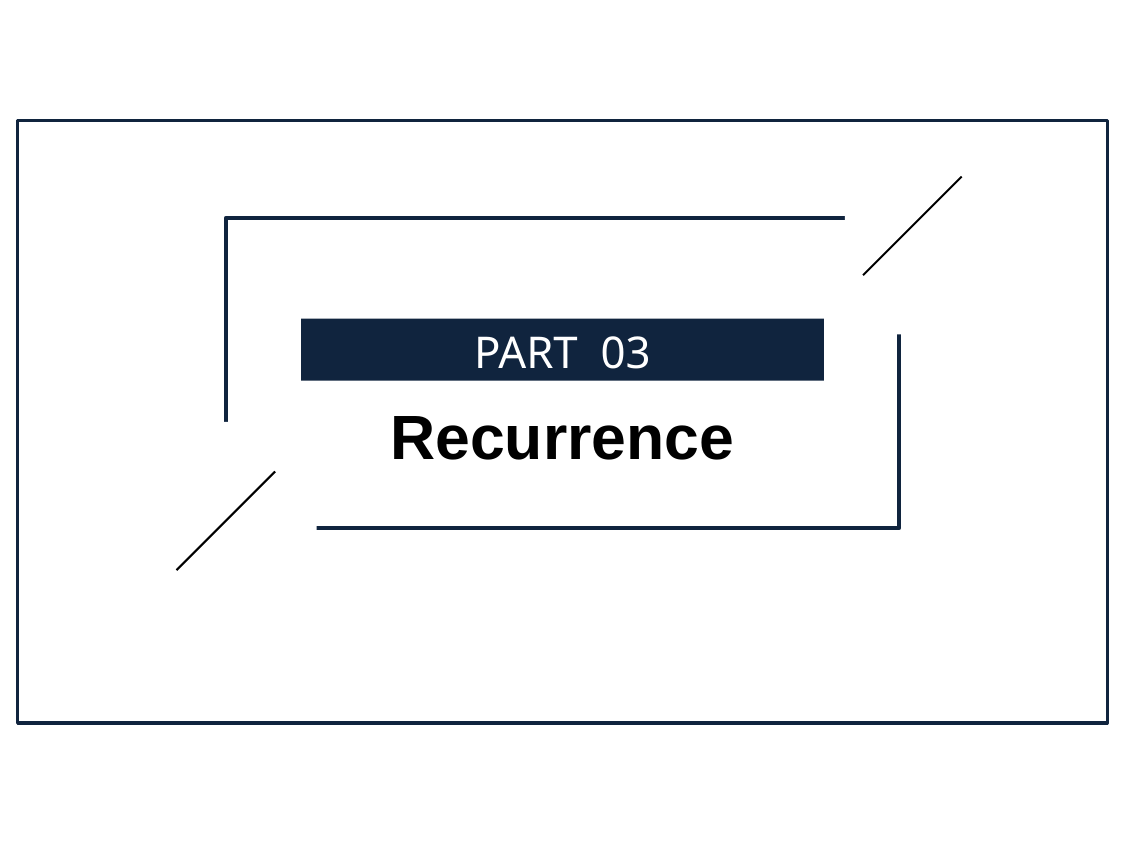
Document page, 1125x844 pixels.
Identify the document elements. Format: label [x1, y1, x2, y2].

text_box [176, 176, 981, 573]
text_box [16, 119, 1109, 725]
